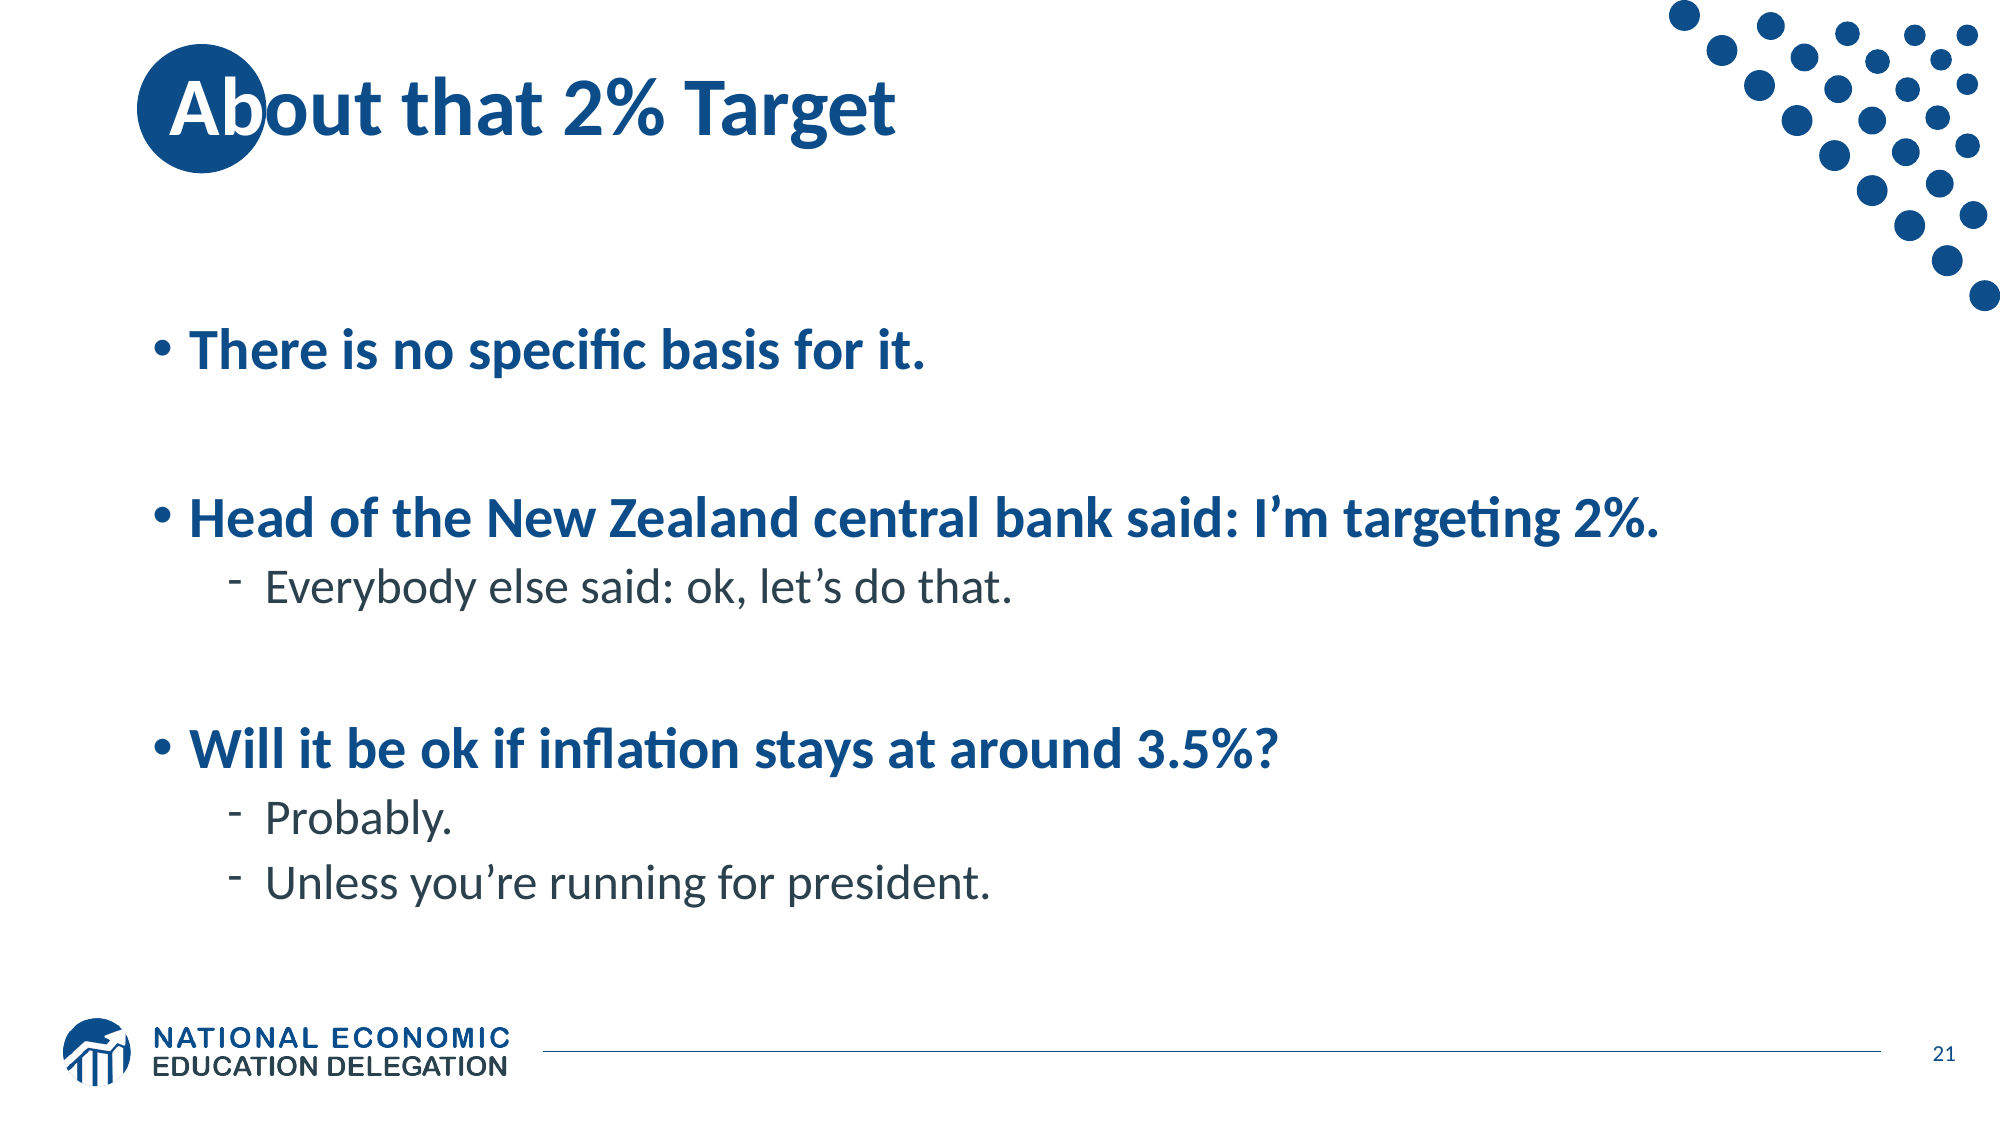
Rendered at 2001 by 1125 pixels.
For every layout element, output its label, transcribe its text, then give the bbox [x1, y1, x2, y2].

slide_number 21 [1521, 1022, 1972, 1082]
picture [55, 1013, 520, 1091]
title About that 2% Target [154, 0, 1880, 218]
list There is no specific basis for it. Head of the New Zealand central bank said: I’m targeting 2%. Everybody else said: ok, let’s do that. Will it be ok if inflation stays at around 3.5%? Probably. Unless you’re running for president. [137, 257, 1863, 972]
